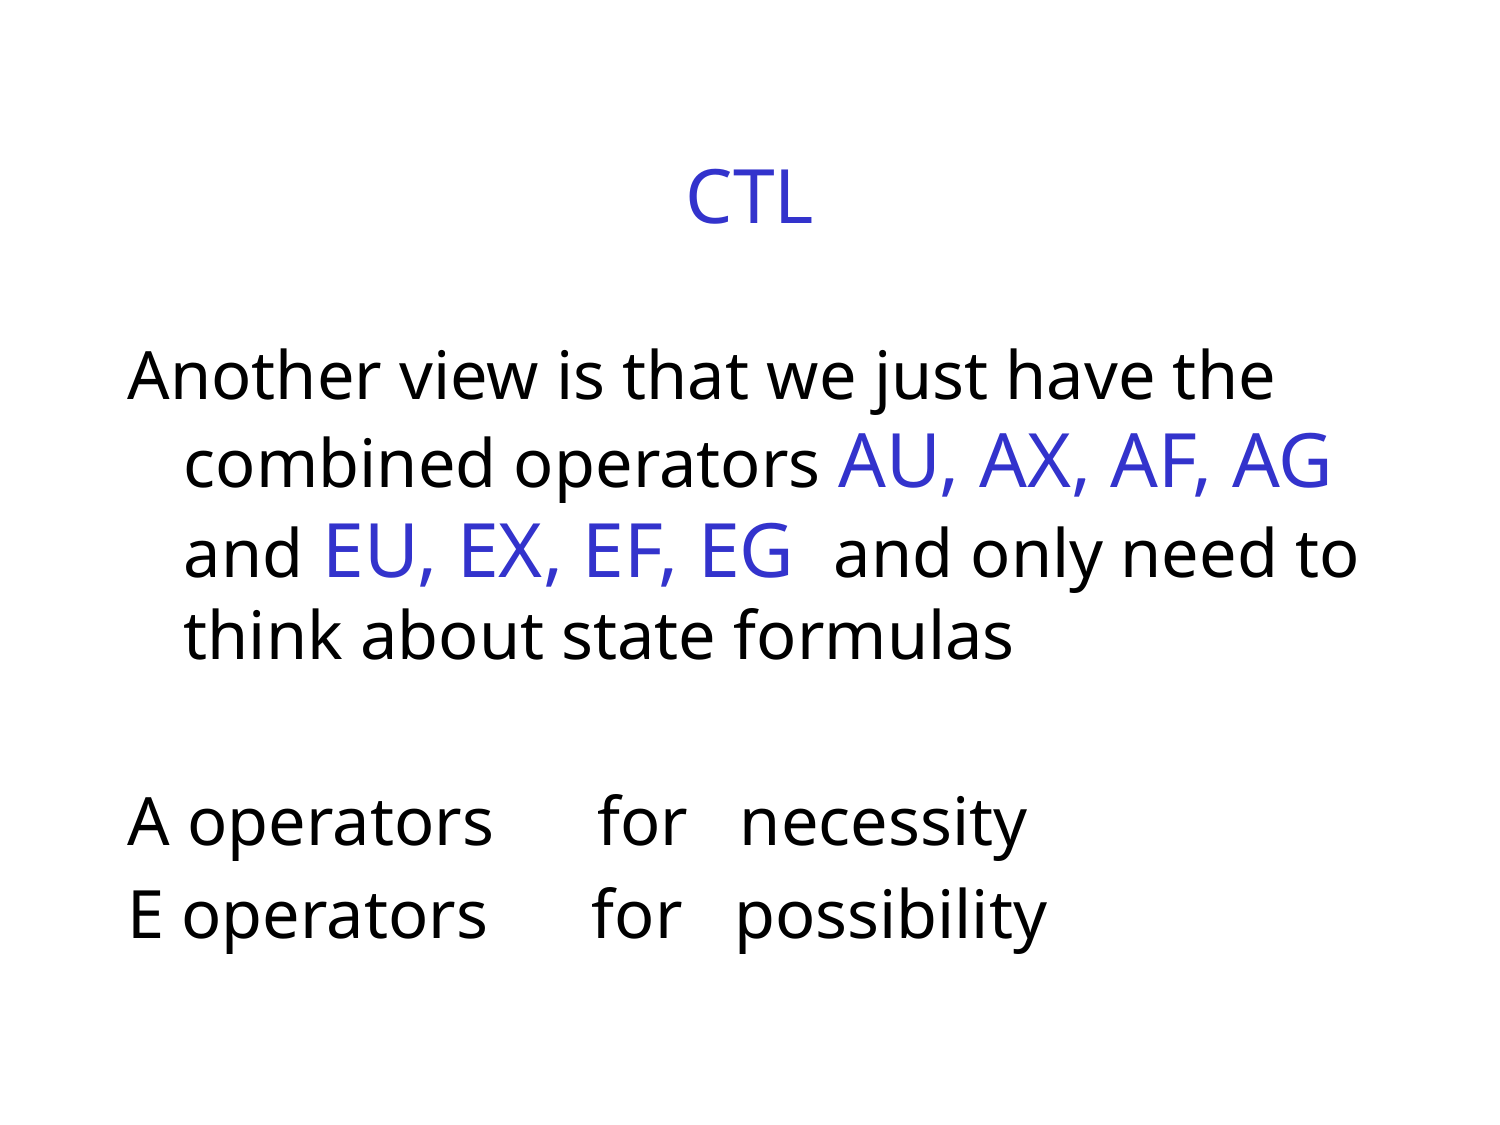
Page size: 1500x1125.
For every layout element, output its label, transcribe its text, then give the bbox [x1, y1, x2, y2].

list Another view is that we just have the combined operators AU, AX, AF, AG and EU, EX, EF, EG and only need to think about state formulas A operators for necessity E operators for possibility [112, 324, 1388, 1001]
title CTL [112, 99, 1388, 288]
